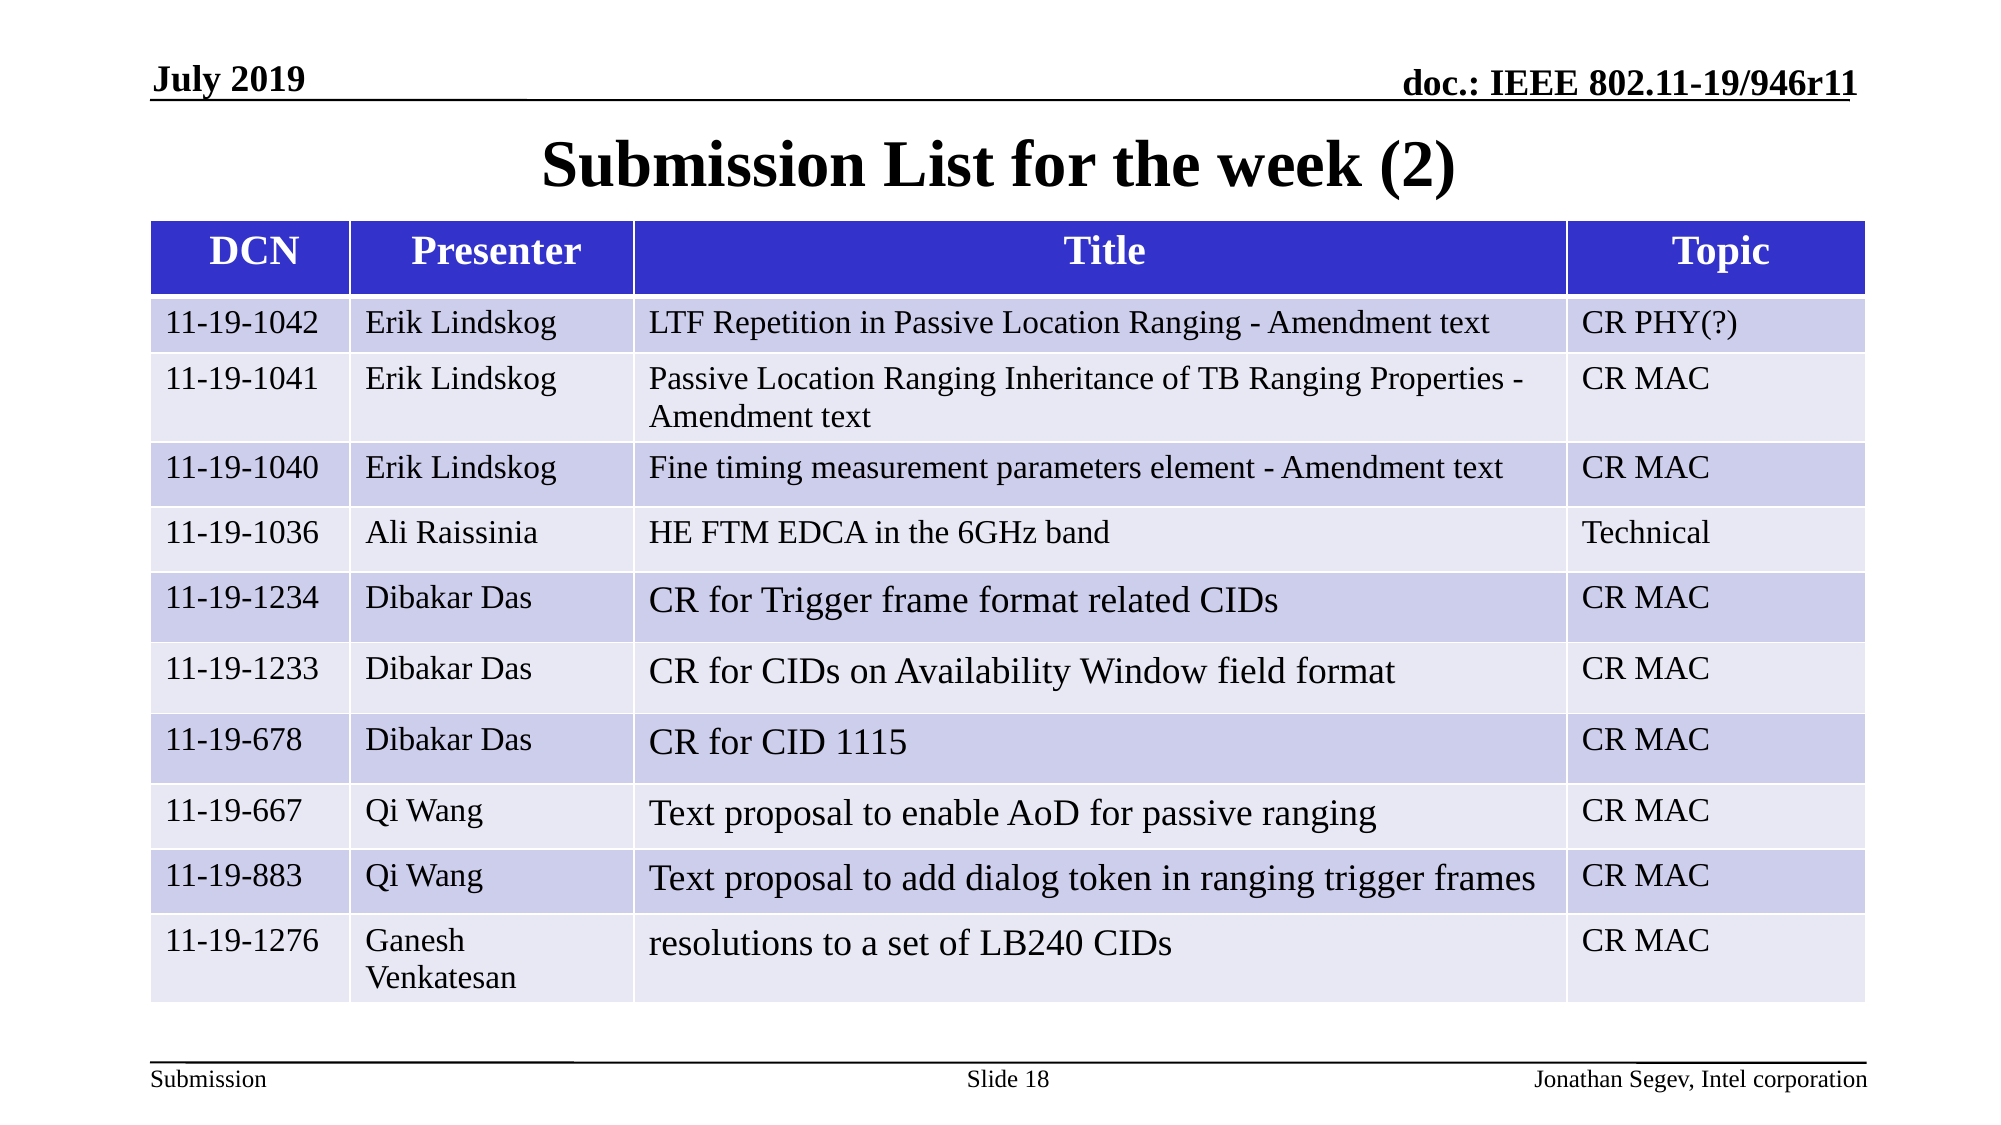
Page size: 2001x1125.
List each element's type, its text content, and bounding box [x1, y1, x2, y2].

table_cell CR for CIDs on Availability Window field format [635, 643, 1566, 713]
table_cell 11-19-1040 [151, 443, 349, 506]
table_cell CR MAC [1568, 714, 1865, 783]
table_cell Technical [1568, 508, 1865, 571]
table_cell Text proposal to enable AoD for passive ranging [635, 785, 1566, 848]
table_cell 11-19-1042 [151, 299, 349, 352]
table_header Topic [1568, 221, 1865, 294]
table_cell CR MAC [1568, 915, 1865, 1002]
table_cell 11-19-1233 [151, 643, 349, 713]
table_cell Fine timing measurement parameters element - Amendment text [635, 443, 1566, 506]
table_cell 11-19-883 [151, 850, 349, 913]
table_cell Dibakar Das [351, 643, 633, 713]
table_cell CR MAC [1568, 354, 1865, 441]
table_cell resolutions to a set of LB240 CIDs [635, 915, 1566, 1002]
slide_number Slide 18 [950, 1061, 1067, 1123]
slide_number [152, 54, 563, 100]
table_cell Passive Location Ranging Inheritance of TB Ranging Properties - Amendment text [635, 354, 1566, 441]
table_cell CR MAC [1568, 785, 1865, 848]
table_cell CR for Trigger frame format related CIDs [635, 573, 1566, 642]
table_header DCN [151, 221, 349, 294]
table_header Presenter [351, 221, 633, 294]
table_cell CR MAC [1568, 443, 1865, 506]
table_cell 11-19-1036 [151, 508, 349, 571]
table_header Title [635, 221, 1566, 294]
table_cell Text proposal to add dialog token in ranging trigger frames [635, 850, 1566, 913]
footer Jonathan Segev, Intel corporation [1171, 1061, 1869, 1093]
table_cell HE FTM EDCA in the 6GHz band [635, 508, 1566, 571]
table_cell Erik Lindskog [351, 354, 633, 441]
table_cell 11-19-667 [151, 785, 349, 848]
table_cell 11-19-1276 [151, 915, 349, 1002]
table_cell Dibakar Das [351, 714, 633, 783]
table_cell Ali Raissinia [351, 508, 633, 571]
table_cell Qi Wang [351, 850, 633, 913]
table_cell 11-19-1234 [151, 573, 349, 642]
table_cell CR MAC [1568, 573, 1865, 642]
table_cell CR PHY(?) [1568, 299, 1865, 352]
table_cell CR MAC [1568, 643, 1865, 713]
table_cell CR for CID 1115 [635, 714, 1566, 783]
table_cell LTF Repetition in Passive Location Ranging - Amendment text [635, 299, 1566, 352]
title Submission List for the week (2) [149, 112, 1850, 209]
table_cell Erik Lindskog [351, 299, 633, 352]
table_cell Ganesh Venkatesan [351, 915, 633, 1002]
table_cell Erik Lindskog [351, 443, 633, 506]
table_cell 11-19-1041 [151, 354, 349, 441]
table_cell Dibakar Das [351, 573, 633, 642]
table_cell 11-19-678 [151, 714, 349, 783]
table_cell Qi Wang [351, 785, 633, 848]
table_cell CR MAC [1568, 850, 1865, 913]
